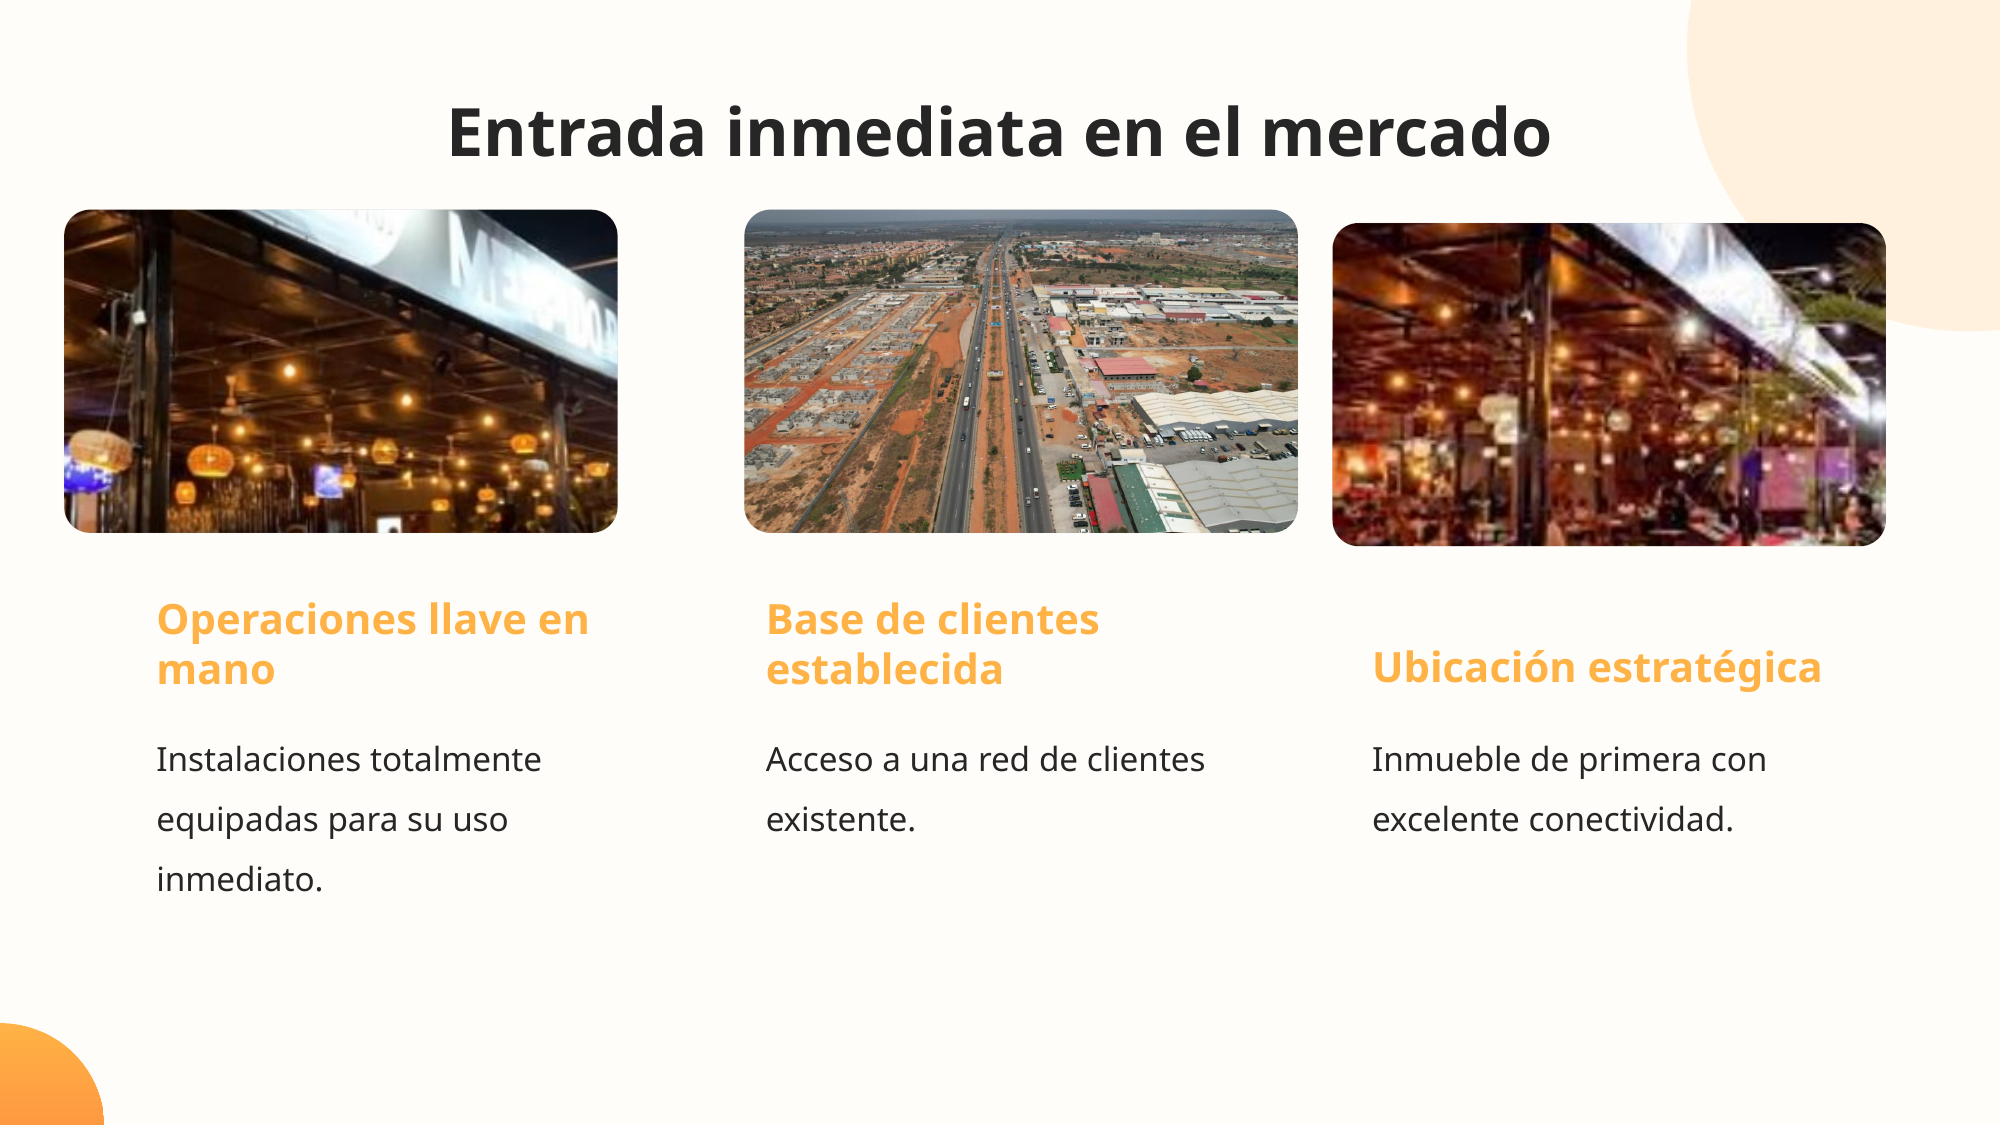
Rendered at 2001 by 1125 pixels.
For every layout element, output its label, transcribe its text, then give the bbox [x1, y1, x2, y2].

text_box Operaciones llave en mano [156, 558, 668, 693]
picture [744, 209, 1298, 533]
title Entrada inmediata en el mercado [114, 64, 1886, 195]
picture [64, 209, 618, 533]
text_box Base de clientes establecida [765, 558, 1277, 693]
text_box Inmueble de primera con excelente conectividad. [1372, 718, 1883, 1017]
text_box Acceso a una red de clientes existente. [765, 718, 1277, 1017]
picture [1332, 223, 1886, 547]
text_box Ubicación estratégica [1372, 556, 1883, 691]
text_box Instalaciones totalmente equipadas para su uso inmediato. [156, 718, 668, 1017]
